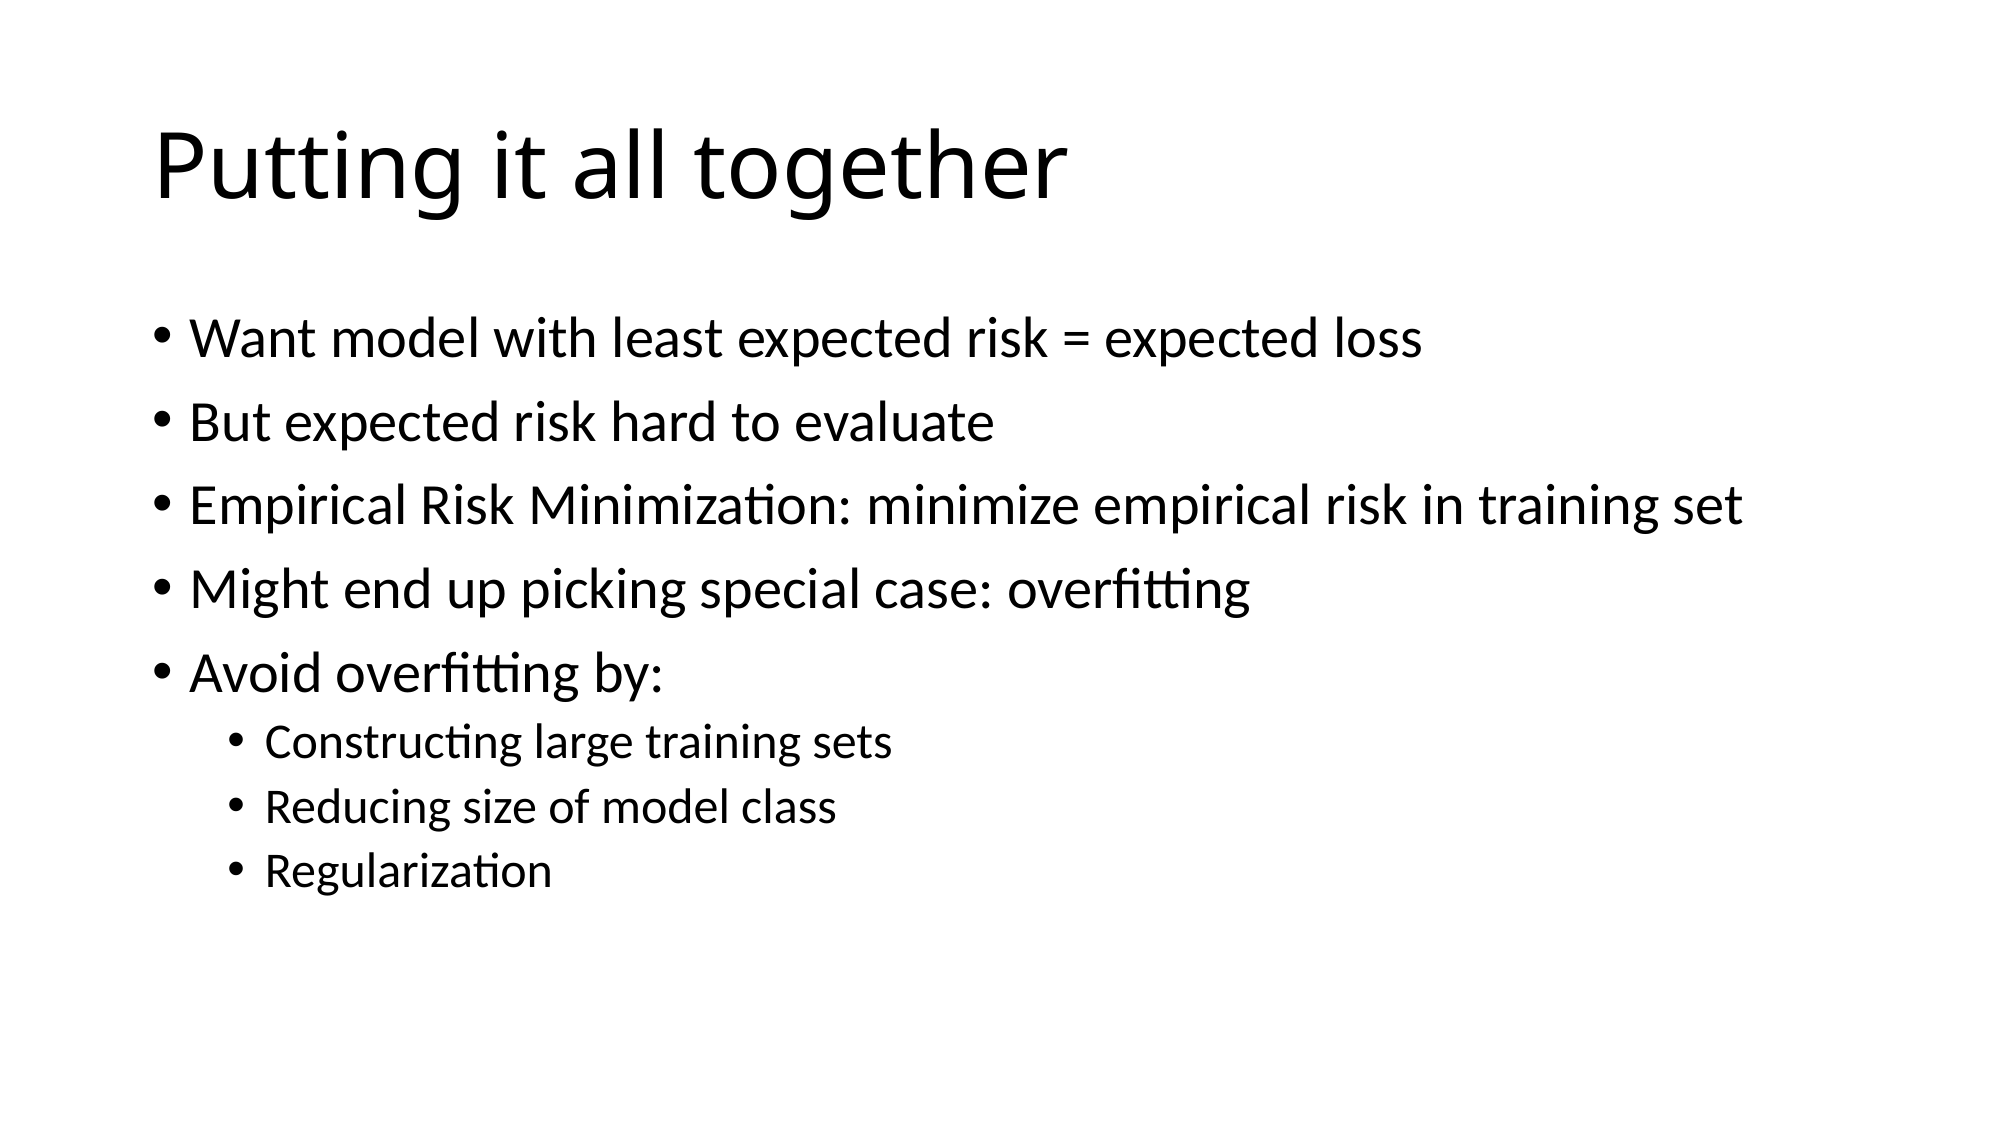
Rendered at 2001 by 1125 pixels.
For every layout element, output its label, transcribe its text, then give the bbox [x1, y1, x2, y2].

list Want model with least expected risk = expected loss But expected risk hard to evaluate Empirical Risk Minimization: minimize empirical risk in training set Might end up picking special case: overfitting Avoid overfitting by: Constructing large training sets Reducing size of model class Regularization [137, 299, 1863, 1014]
title Putting it all together [137, 59, 1863, 278]
